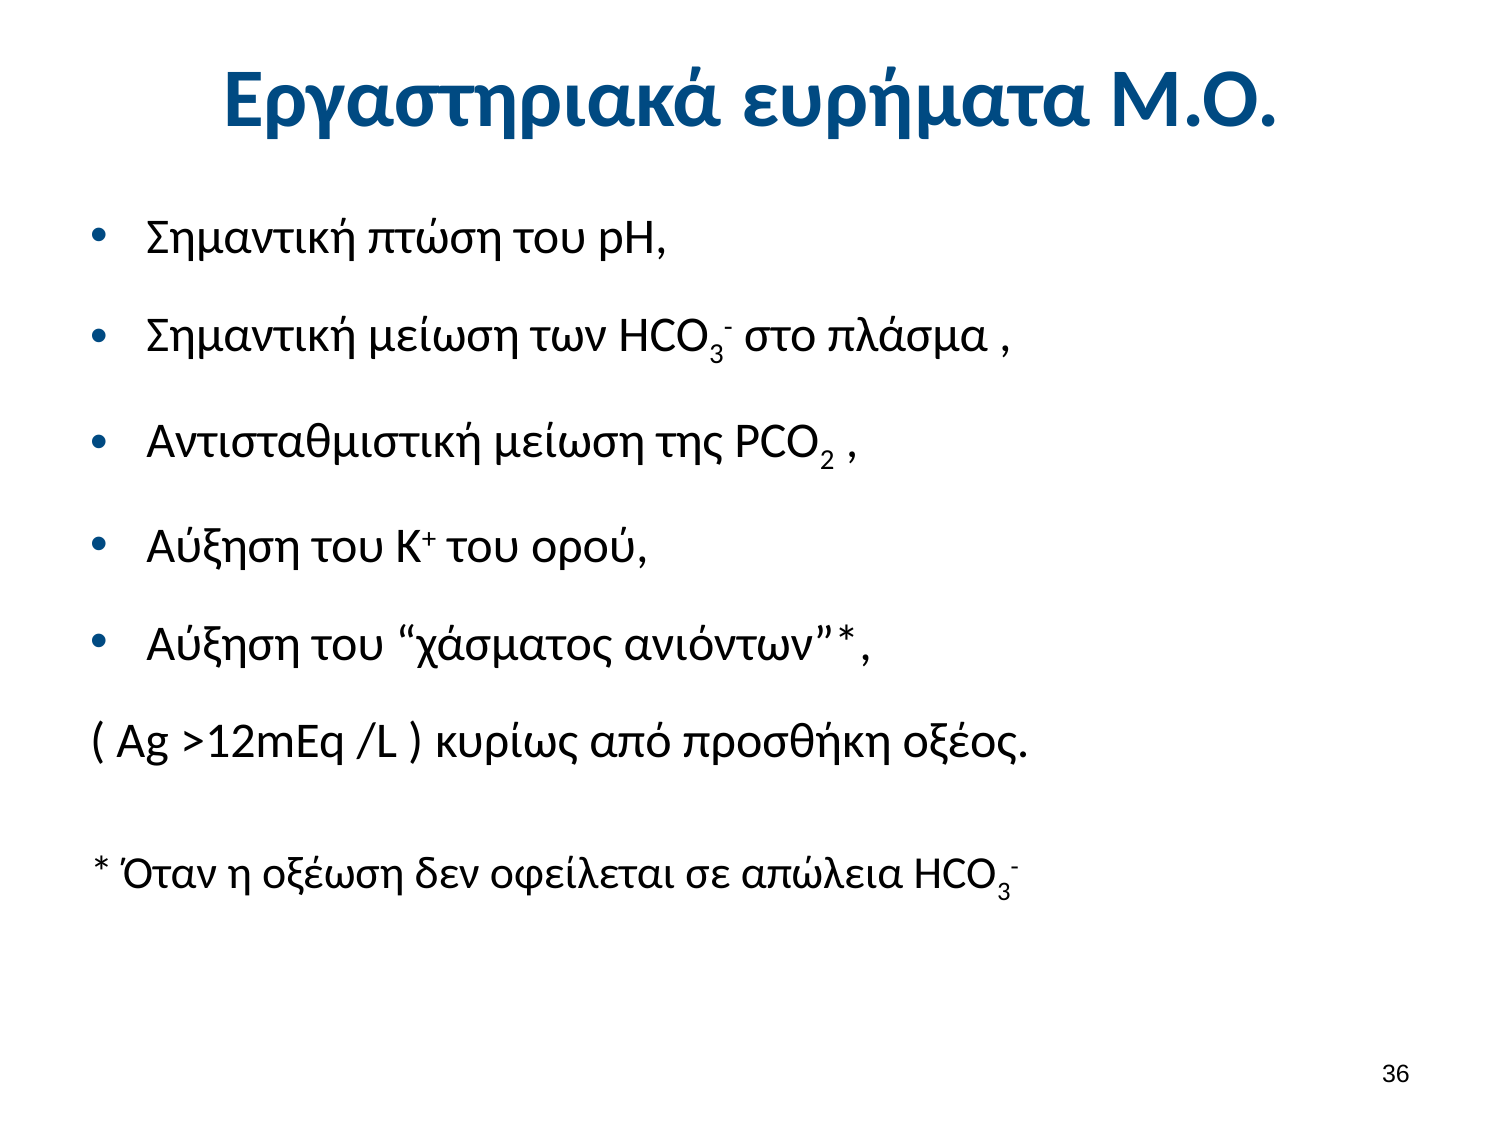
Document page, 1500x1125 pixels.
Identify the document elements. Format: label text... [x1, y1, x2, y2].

title Εργαστηριακά ευρήματα Μ.Ο. [76, 19, 1427, 169]
slide_number 35 [1074, 1042, 1425, 1103]
list Σημαντική πτώση του pH, Σημαντική μείωση των HCO3- στο πλάσμα , Αντισταθμιστική μείωση της PCO2 , Αύξηση του Κ+ του ορού, Αύξηση του “χάσματος ανιόντων”*, ( Ag >12mEq /L ) κυρίως από προσθήκη οξέος. * Όταν η οξέωση δεν οφείλεται σε απώλεια HCO3- [75, 196, 1425, 1024]
